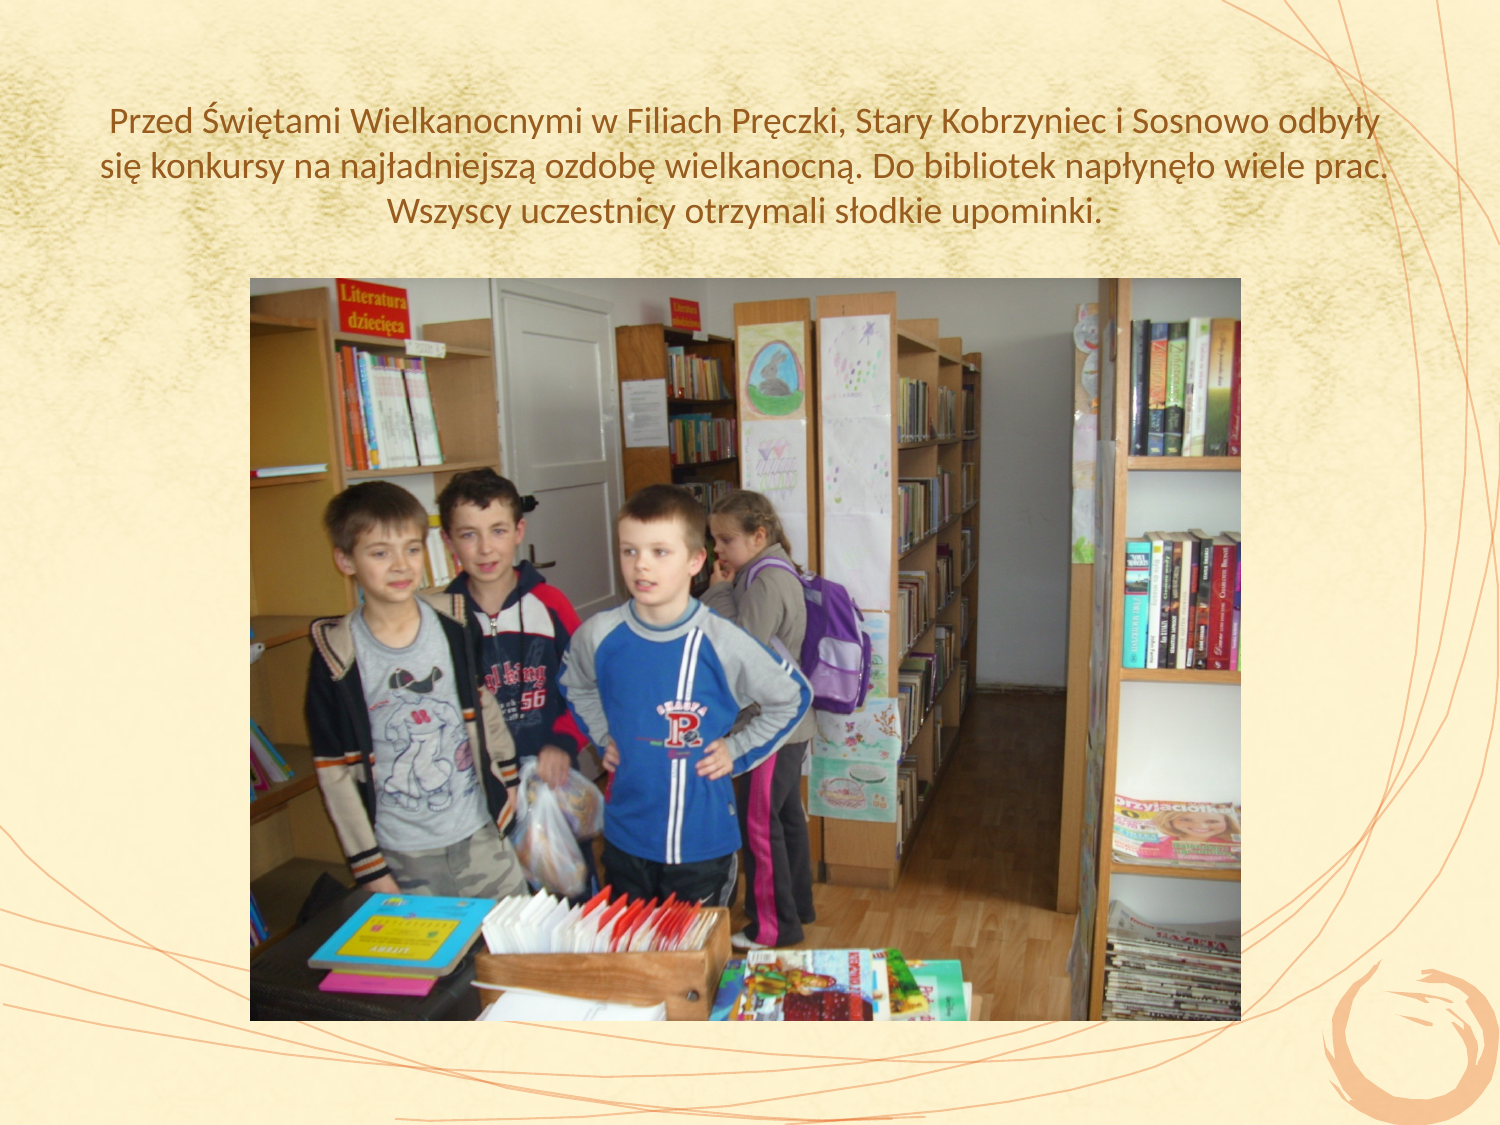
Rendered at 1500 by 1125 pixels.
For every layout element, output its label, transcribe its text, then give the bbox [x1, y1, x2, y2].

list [249, 277, 1241, 1022]
title Przed Świętami Wielkanocnymi w Filiach Pręczki, Stary Kobrzyniec i Sosnowo odbyły się konkursy na najładniejszą ozdobę wielkanocną. Do bibliotek napłynęło wiele prac. Wszyscy uczestnicy otrzymali słodkie upominki. [70, 70, 1421, 258]
